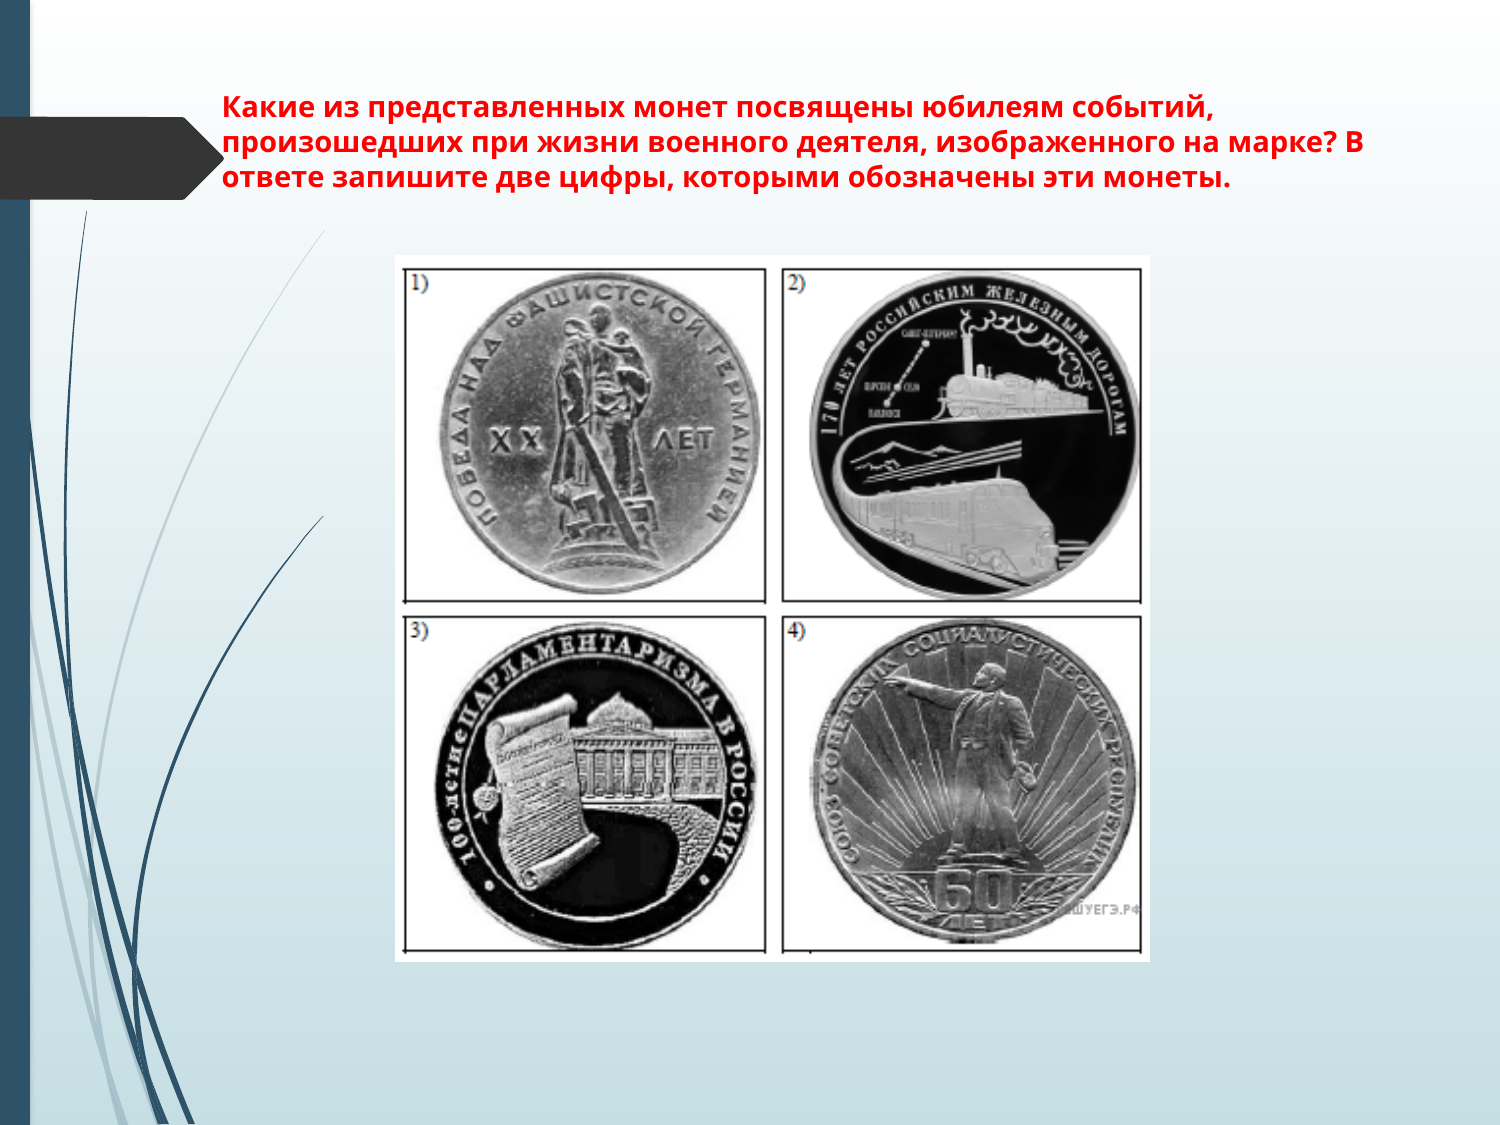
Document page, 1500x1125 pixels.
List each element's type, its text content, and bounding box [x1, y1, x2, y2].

title Какие из представленных монет посвящены юбилеям событий, произошедших при жизни военного деятеля, изображенного на марке? В ответе запишите две цифры, которыми обозначены эти монеты. [206, 80, 1412, 350]
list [395, 255, 1150, 963]
